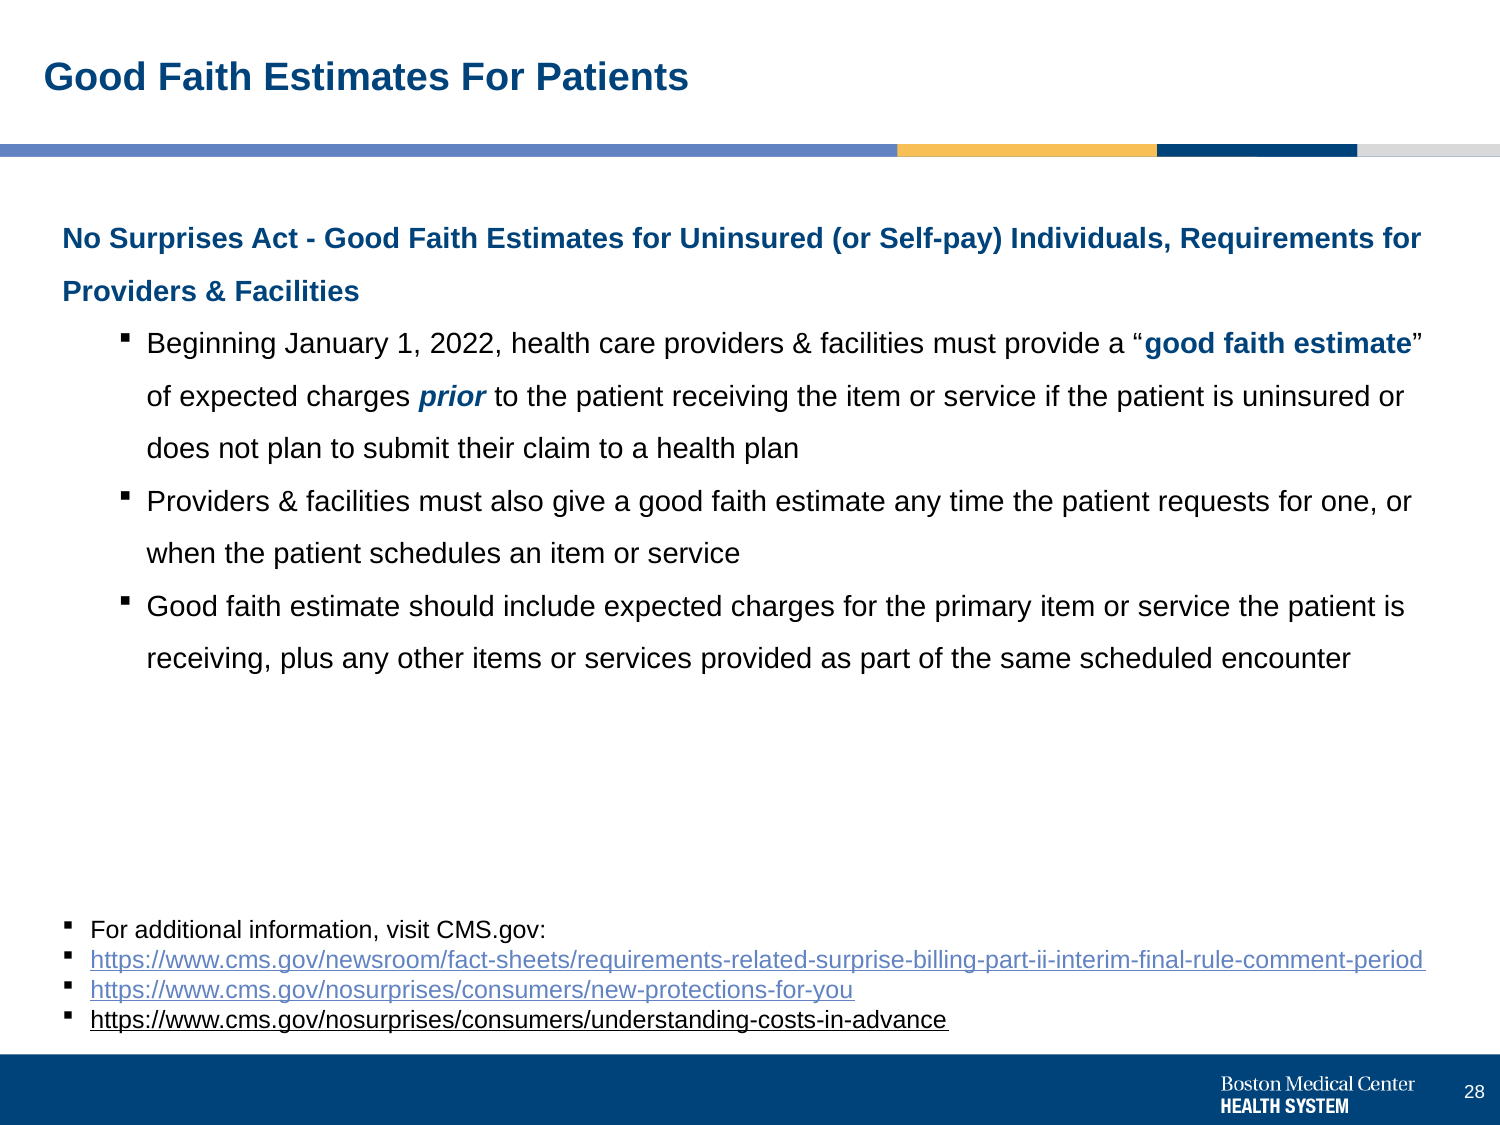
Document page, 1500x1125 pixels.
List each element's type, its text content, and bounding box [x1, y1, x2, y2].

title Good Faith Estimates For Patients [28, 25, 1465, 130]
text_box No Surprises Act - Good Faith Estimates for Uninsured (or Self-pay) Individuals, Requirements for Providers & Facilities Beginning January 1, 2022, health care providers & facilities must provide a “good faith estimate” of expected charges prior to the patient receiving the item or service if the patient is uninsured or does not plan to submit their claim to a health plan Providers & facilities must also give a good faith estimate any time the patient requests for one, or when the patient schedules an item or service Good faith estimate should include expected charges for the primary item or service the patient is receiving, plus any other items or services provided as part of the same scheduled encounter For additional information, visit CMS.gov: https://www.cms.gov/newsroom/fact-sheets/requirements-related-surprise-billing-part-ii-interim-final-rule-comment-period https://www.cms.gov/nosurprises/consumers/new-protections-for-you https://www.cms.gov/nosurprises/consumers/understanding-costs-in-advance [47, 194, 1446, 1041]
picture [1220, 1073, 1415, 1118]
